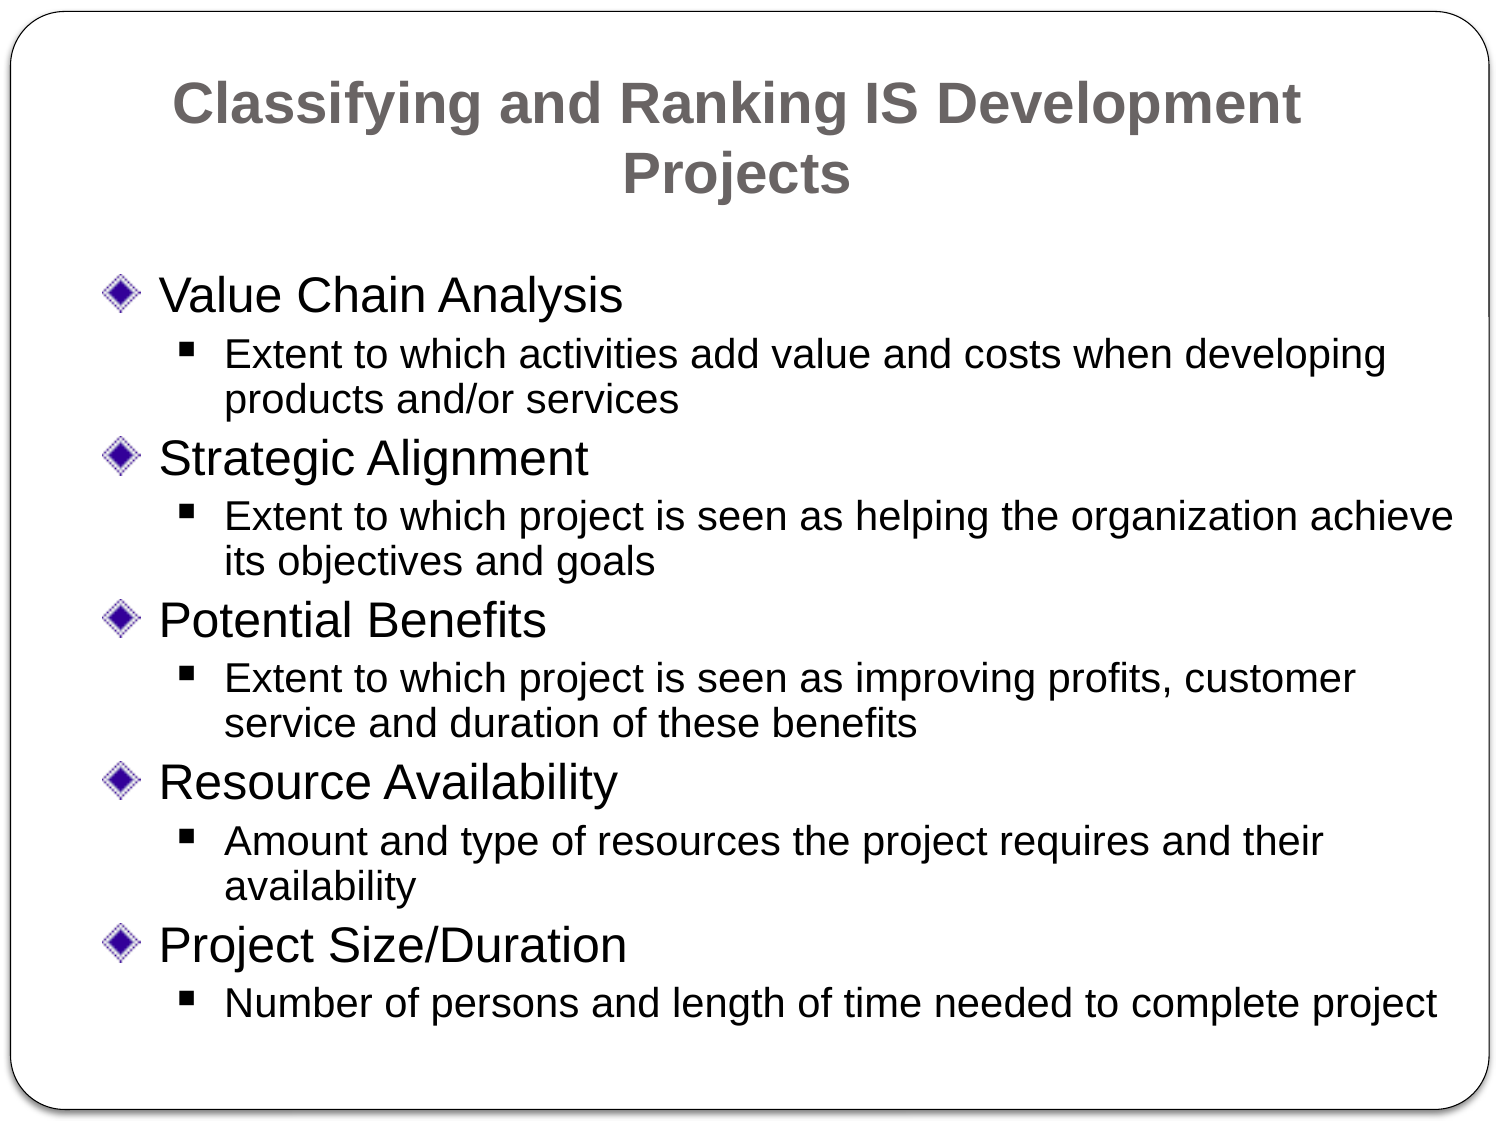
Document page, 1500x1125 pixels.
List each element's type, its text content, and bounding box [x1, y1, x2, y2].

picture [102, 436, 141, 476]
picture [102, 274, 141, 313]
text_box Classifying and Ranking IS Development Projects [99, 112, 1375, 213]
picture [102, 761, 141, 800]
picture [102, 599, 141, 638]
picture [102, 923, 141, 963]
text_box Value Chain Analysis Extent to which activities add value and costs when developing products and/or services Strategic Alignment Extent to which project is seen as helping the organization achieve its objectives and goals Potential Benefits Extent to which project is seen as improving profits, customer service and duration of these benefits Resource Availability Amount and type of resources the project requires and their availability Project Size/Duration Number of persons and length of time needed to complete project [87, 262, 1500, 1000]
